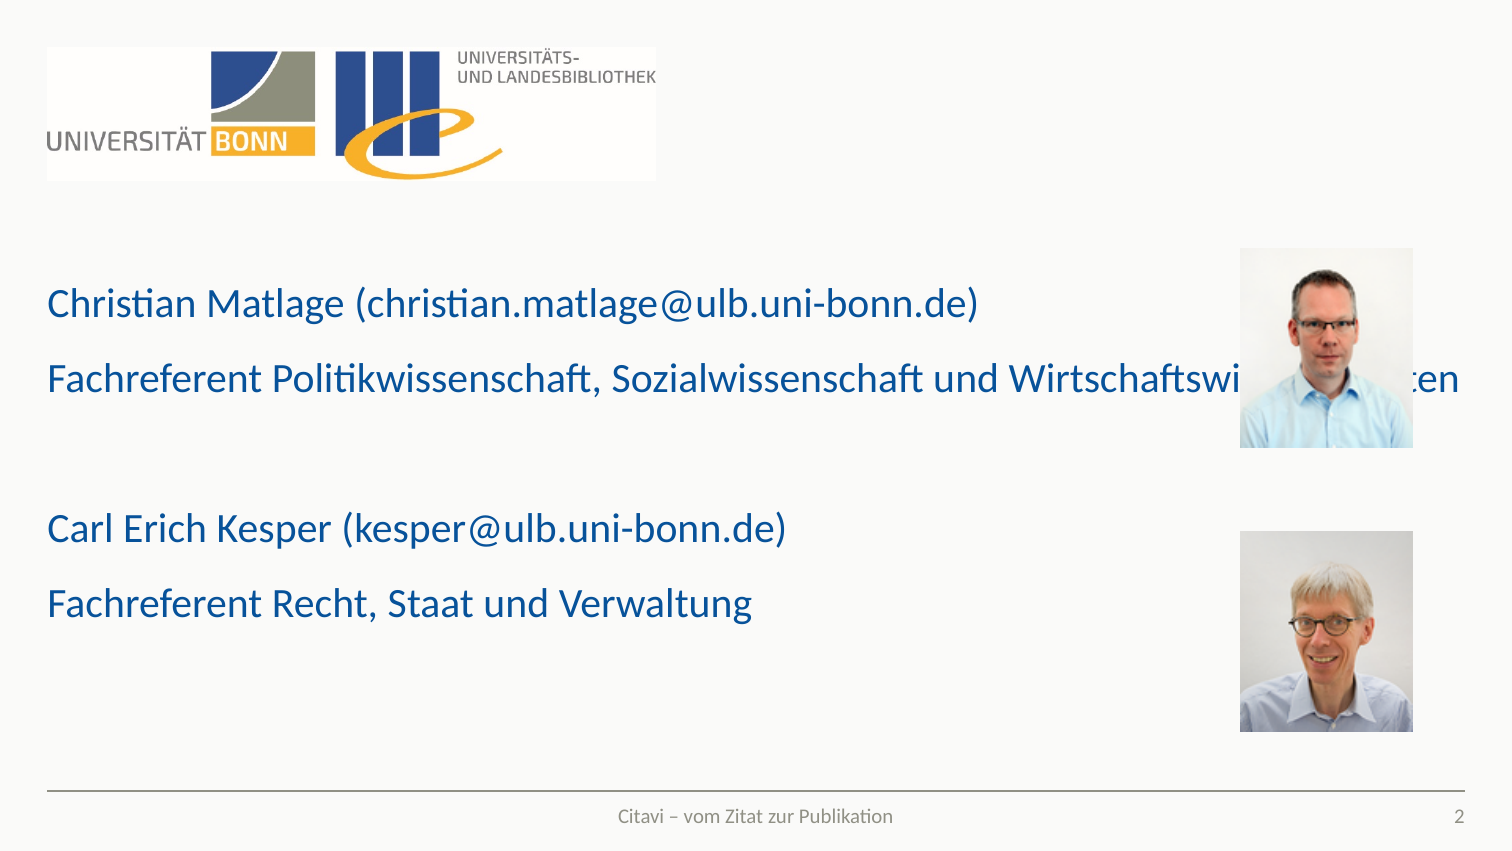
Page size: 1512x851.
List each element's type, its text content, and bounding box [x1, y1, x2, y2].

slide_number 2 [1370, 791, 1465, 839]
footer Citavi – vom Zitat zur Publikation [342, 791, 1170, 839]
picture [1239, 247, 1413, 449]
list Christian Matlage (christian.matlage@ulb.uni-bonn.de) Fachreferent Politikwissenschaft, Sozialwissenschaft und Wirtschaftswissenschaften Carl Erich Kesper (kesper@ulb.uni-bonn.de) Fachreferent Recht, Staat und Verwaltung [47, 200, 1465, 745]
picture [47, 47, 656, 181]
picture [1239, 531, 1413, 732]
